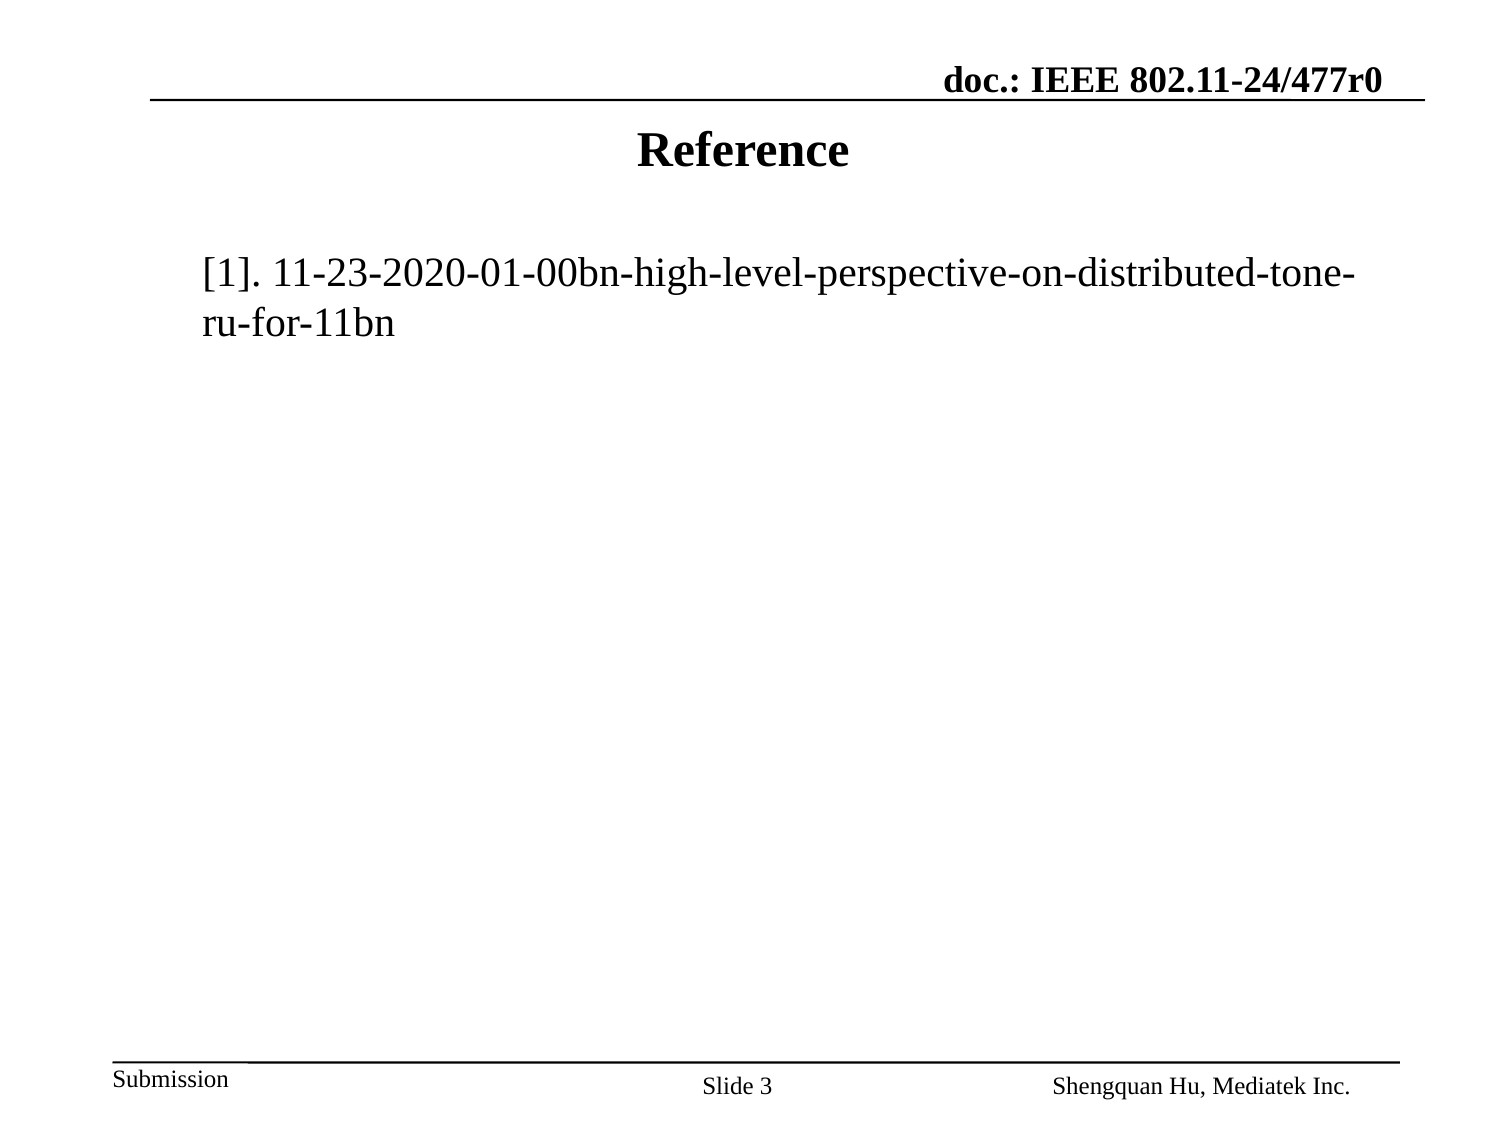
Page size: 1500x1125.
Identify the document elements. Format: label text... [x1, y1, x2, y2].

title Reference [68, 120, 1418, 173]
text_box [1]. 11-23-2020-01-00bn-high-level-perspective-on-distributed-tone-ru-for-11bn [112, 237, 1388, 975]
text_box Slide 3 [687, 1062, 813, 1100]
text_box Shengquan Hu, Mediatek Inc. [1037, 1062, 1402, 1088]
